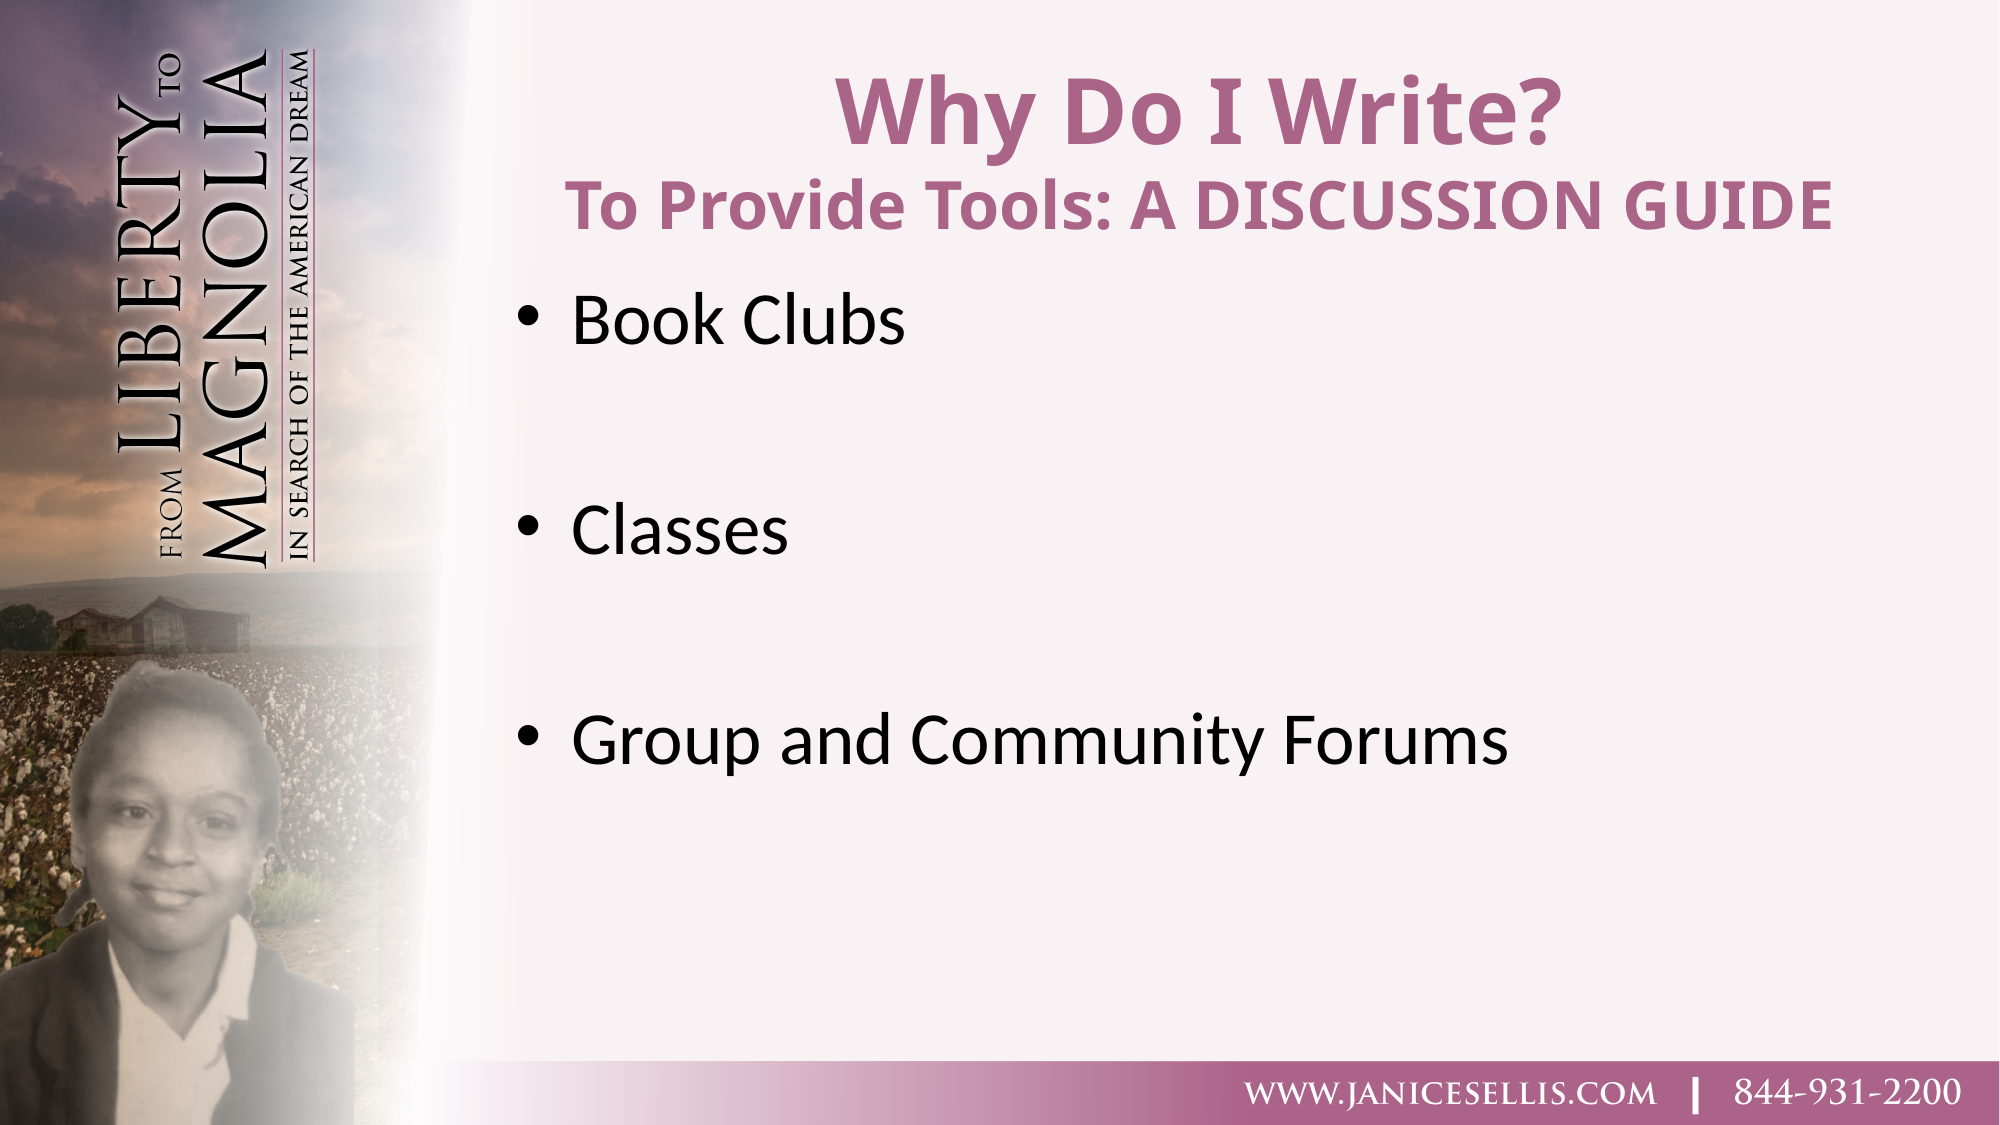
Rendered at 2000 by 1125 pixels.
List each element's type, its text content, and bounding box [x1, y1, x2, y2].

picture [0, 0, 2000, 1125]
list Book Clubs Classes Group and Community Forums [500, 262, 1900, 1005]
title Why Do I Write? To Provide Tools: A DISCUSSION GUIDE [500, 45, 1900, 233]
